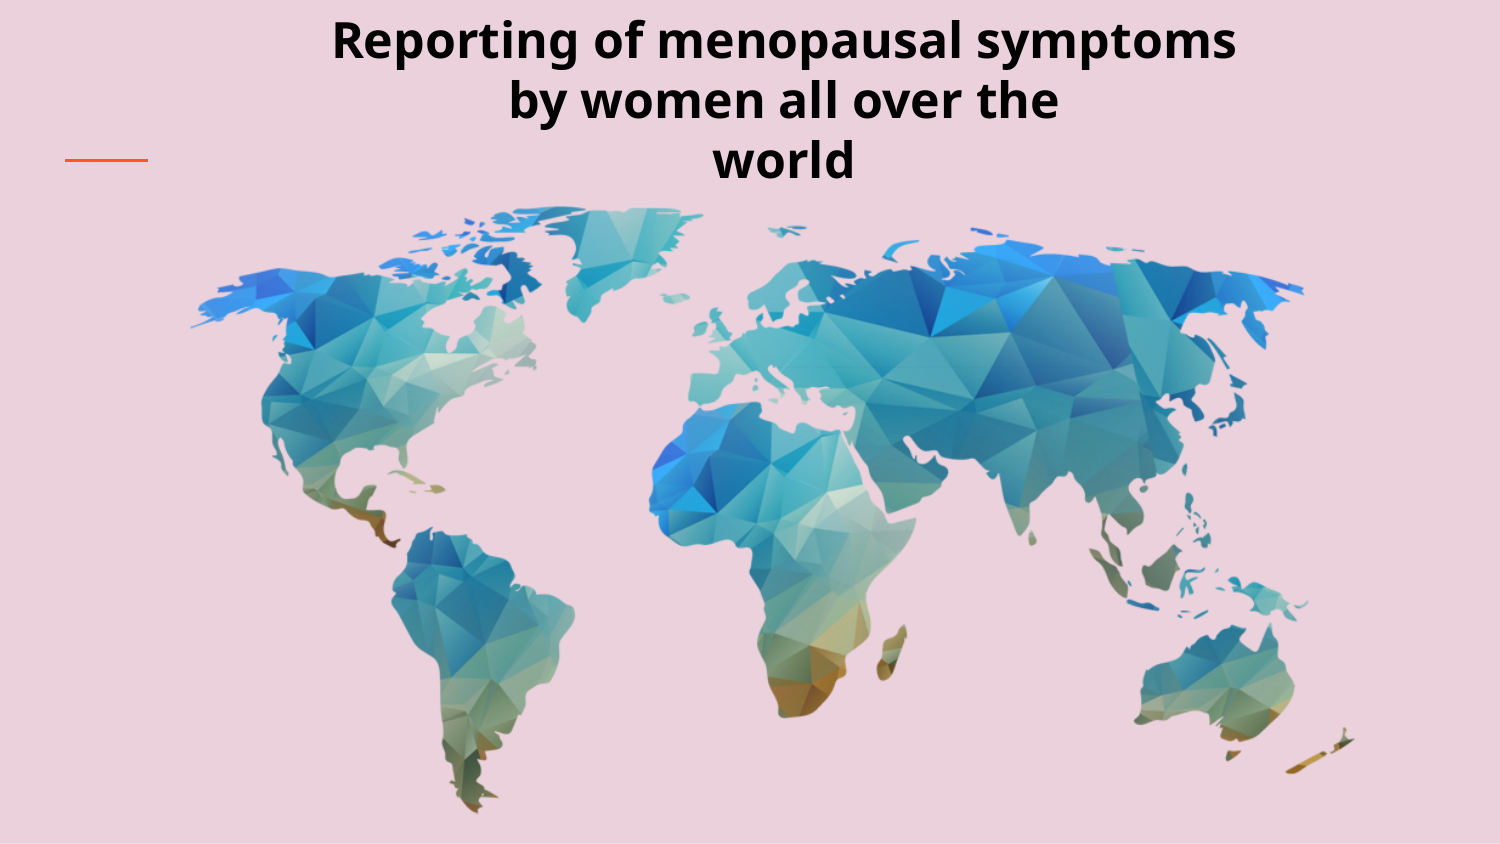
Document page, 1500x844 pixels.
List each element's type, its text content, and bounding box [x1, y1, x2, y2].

picture [168, 160, 1383, 844]
title Reporting of menopausal symptoms by women all over the world [282, 58, 1286, 158]
